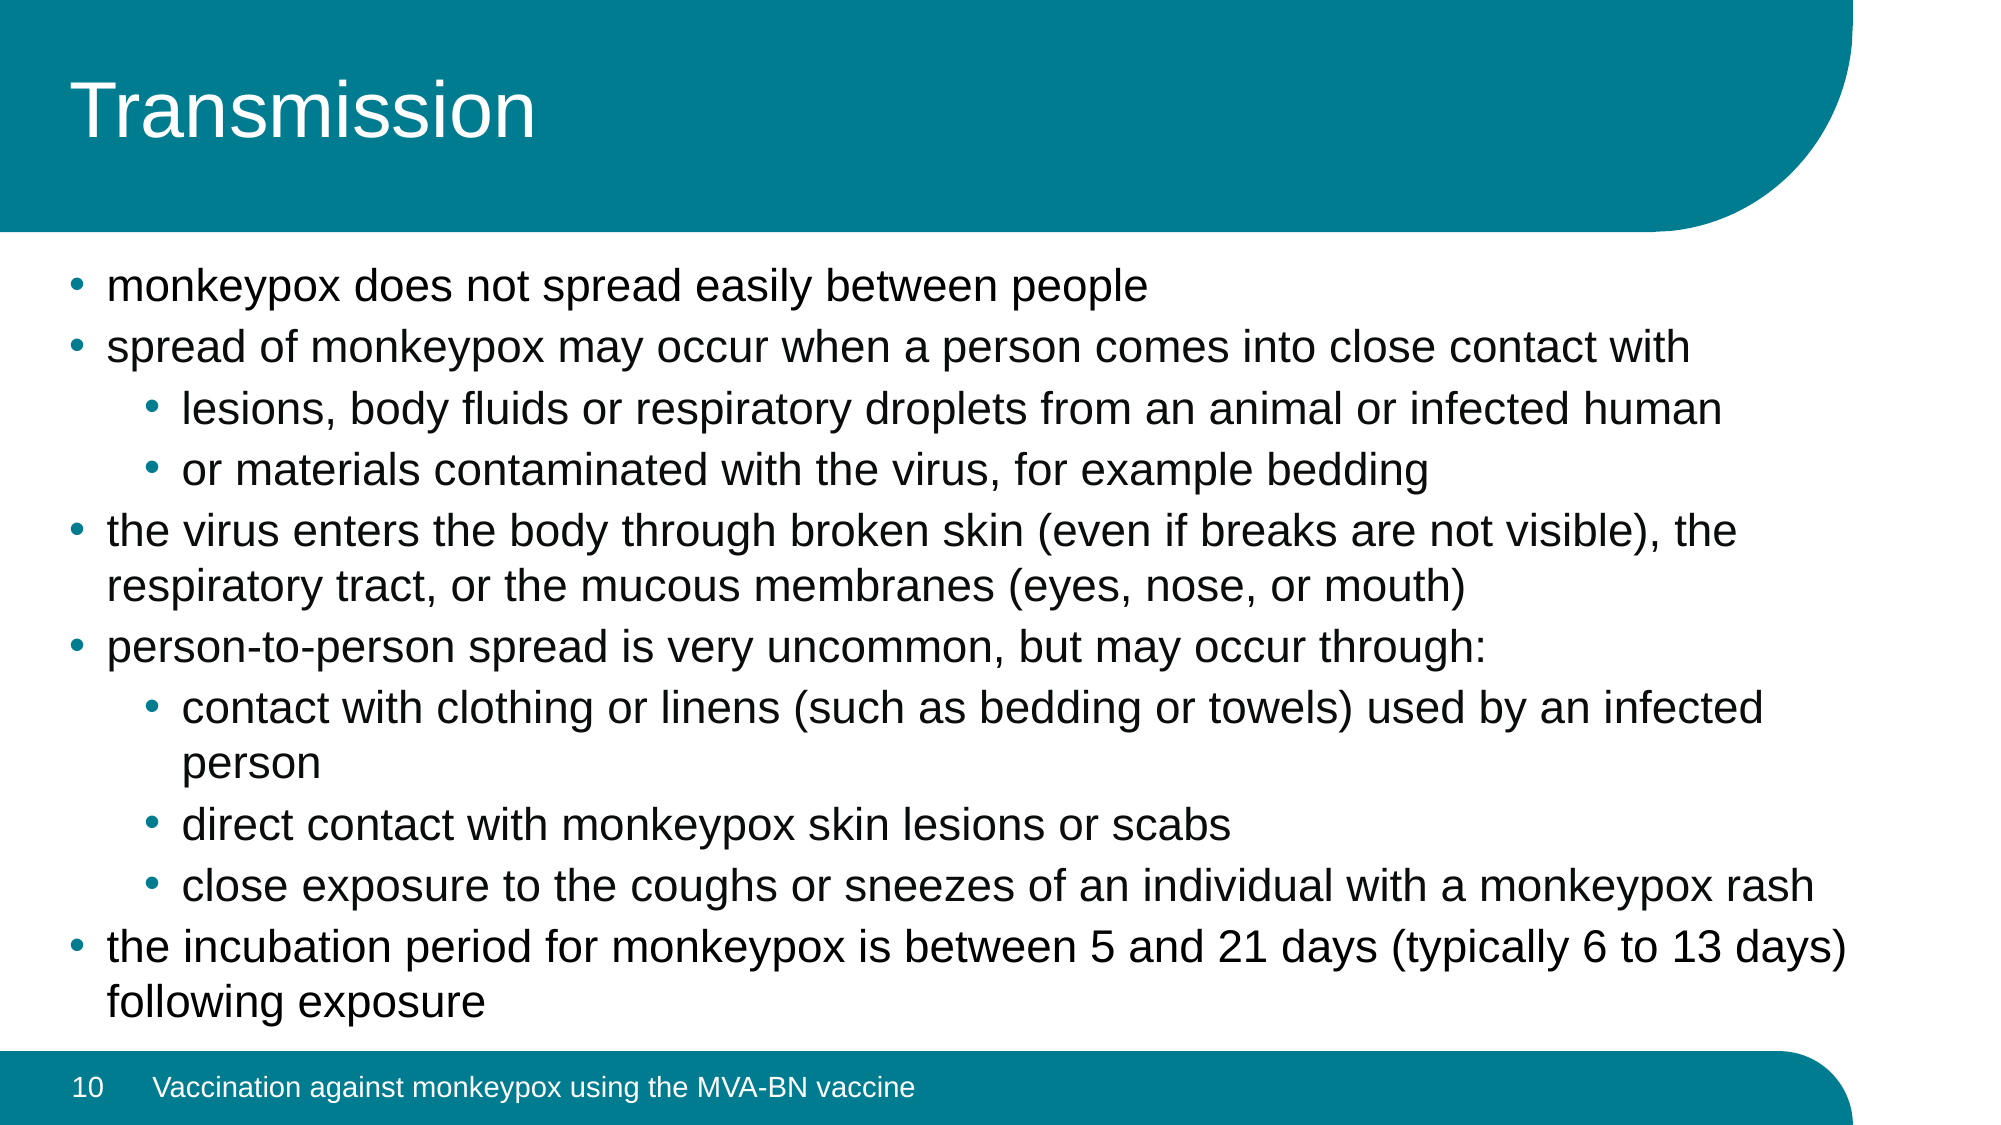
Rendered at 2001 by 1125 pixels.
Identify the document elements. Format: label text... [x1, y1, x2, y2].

list monkeypox does not spread easily between people spread of monkeypox may occur when a person comes into close contact with lesions, body fluids or respiratory droplets from an animal or infected human or materials contaminated with the virus, for example bedding the virus enters the body through broken skin (even if breaks are not visible), the respiratory tract, or the mucous membranes (eyes, nose, or mouth) person-to-person spread is very uncommon, but may occur through: contact with clothing or linens (such as bedding or towels) used by an infected person direct contact with monkeypox skin lesions or scabs close exposure to the coughs or sneezes of an individual with a monkeypox rash the incubation period for monkeypox is between 5 and 21 days (typically 6 to 13 days) following exposure [54, 248, 1879, 1026]
slide_number 10 [21, 1056, 120, 1117]
footer Vaccination against monkeypox using the MVA-BN vaccine [137, 1056, 1780, 1116]
title Transmission [54, 61, 645, 173]
